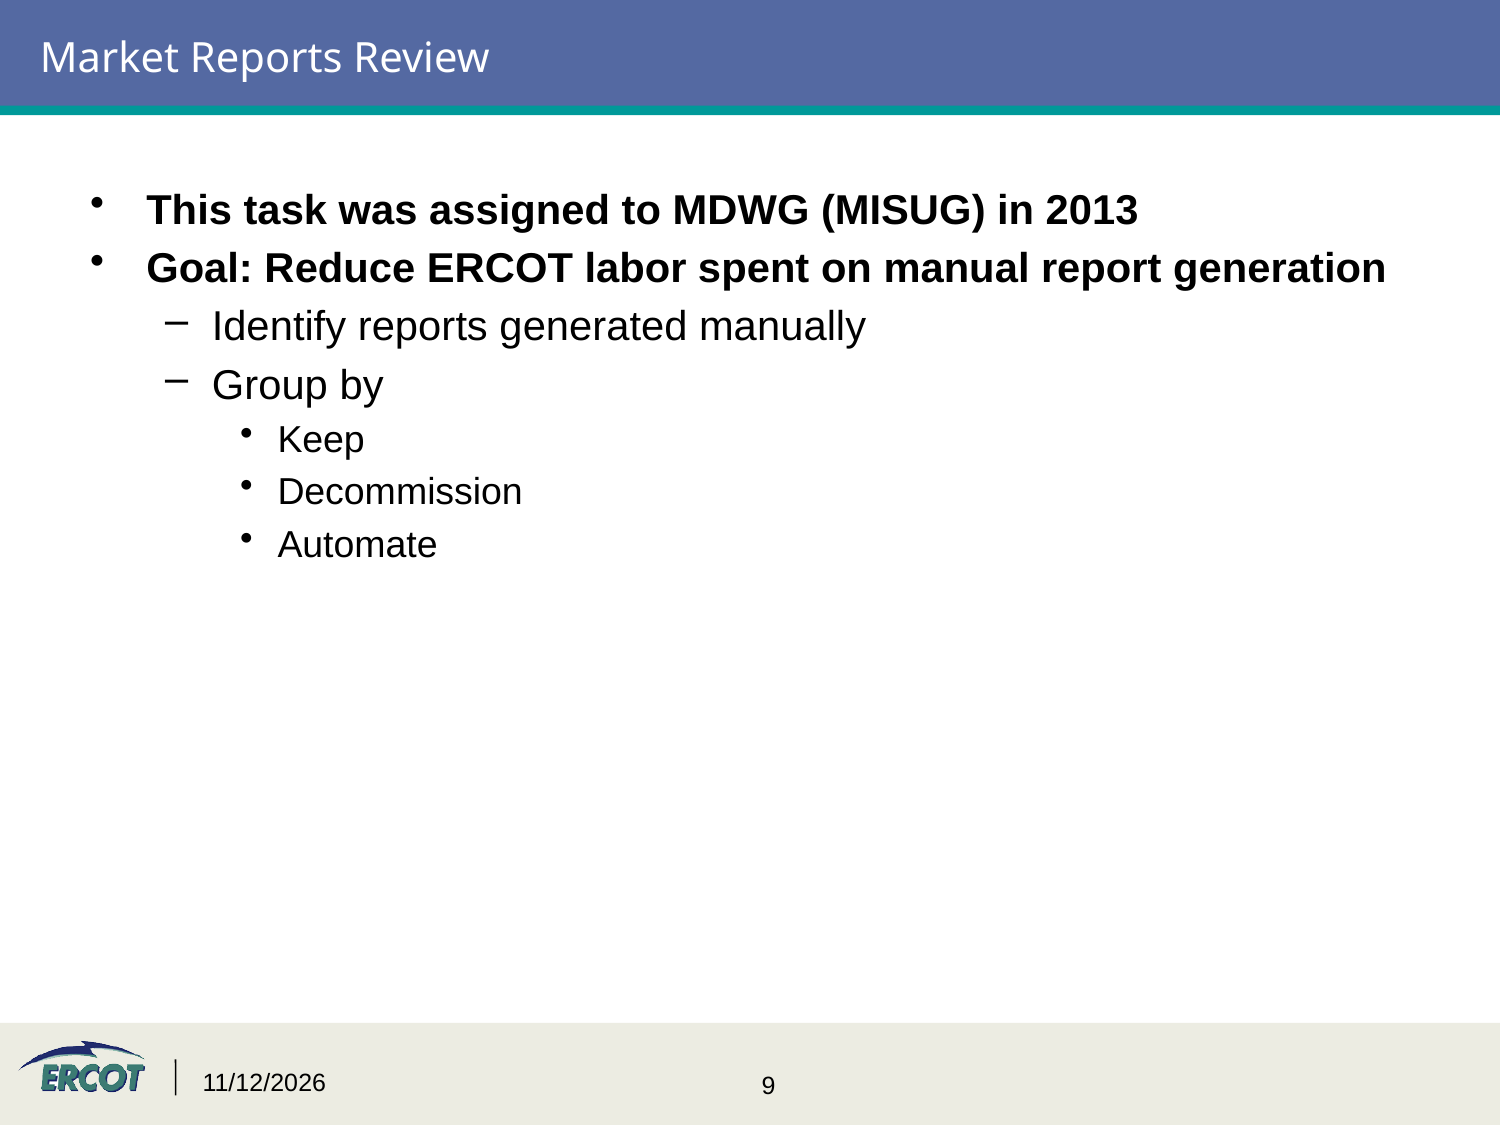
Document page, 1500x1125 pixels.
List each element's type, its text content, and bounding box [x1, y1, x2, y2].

picture [10, 1031, 151, 1111]
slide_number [187, 1059, 538, 1113]
title Market Reports Review [24, 0, 1450, 113]
list This task was assigned to MDWG (MISUG) in 2013 Goal: Reduce ERCOT labor spent on manual report generation Identify reports generated manually Group by Keep Decommission Automate [75, 174, 1425, 950]
